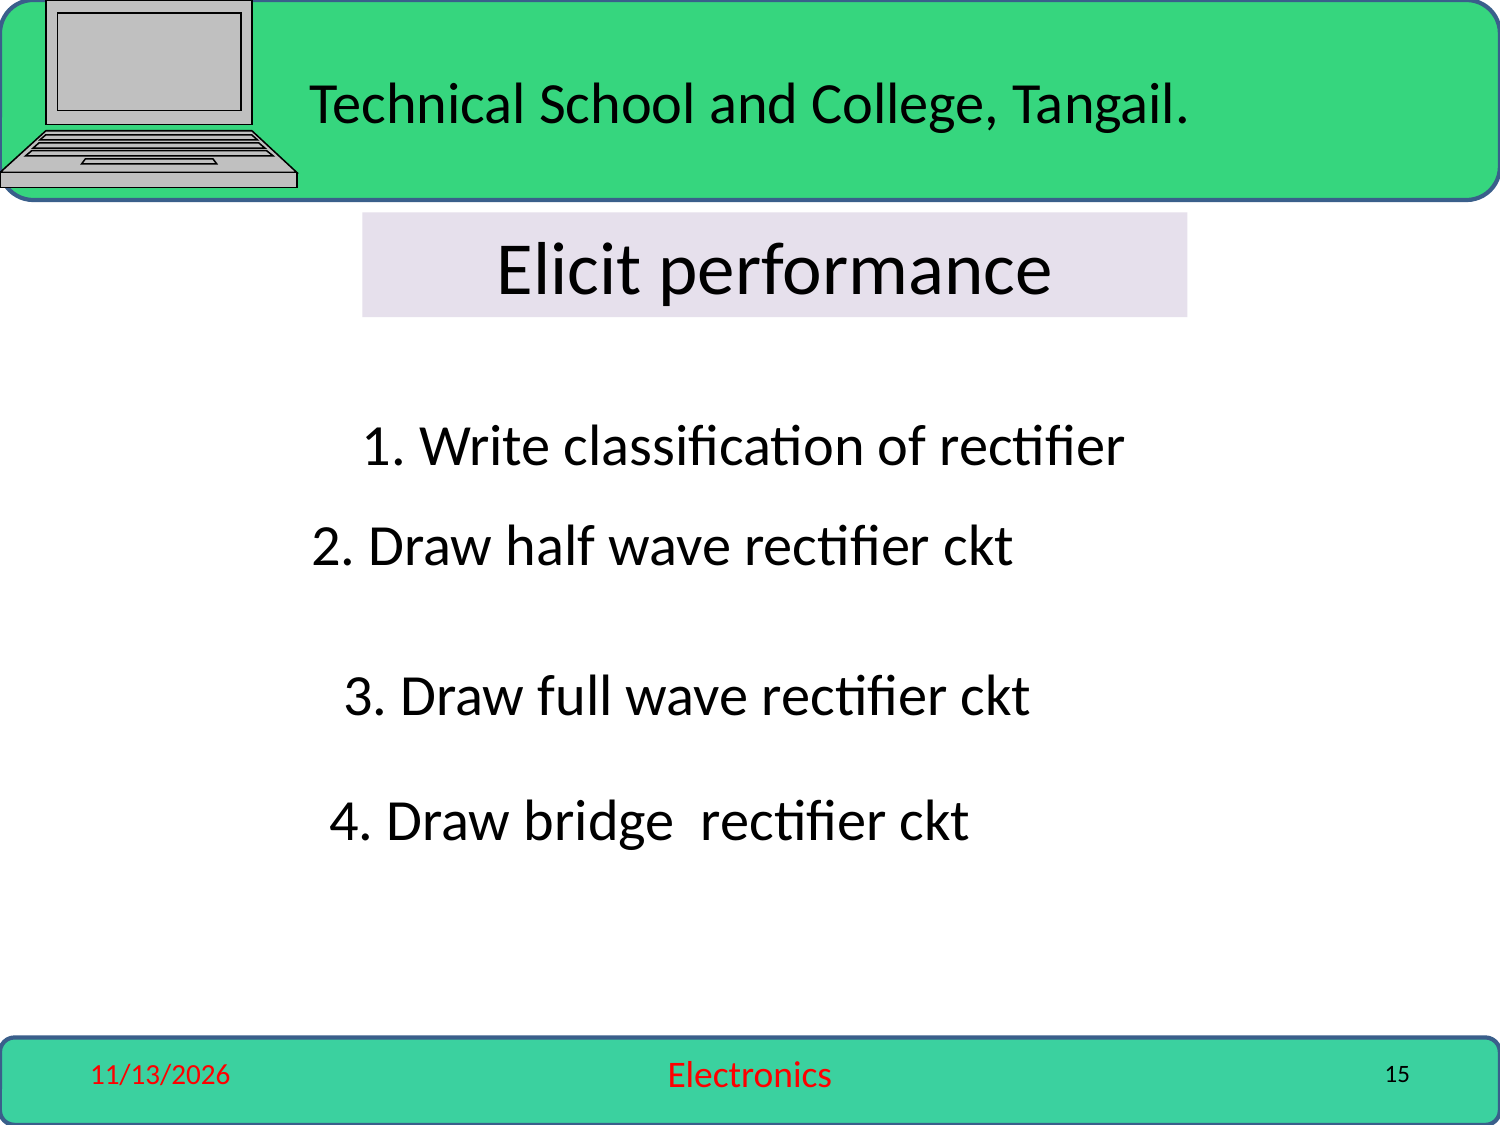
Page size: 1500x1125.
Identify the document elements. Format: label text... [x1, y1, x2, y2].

text_box Elicit performance [362, 212, 1188, 318]
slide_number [75, 1042, 425, 1103]
footer Electronics [512, 1042, 988, 1103]
text_box 2. Draw half wave rectifier ckt [225, 500, 1100, 585]
slide_number 15 [1074, 1042, 1425, 1103]
text_box 3. Draw full wave rectifier ckt [262, 650, 1113, 735]
text_box 1. Write classification of rectifier [262, 399, 1225, 485]
text_box 4. Draw bridge rectifier ckt [249, 774, 1050, 860]
